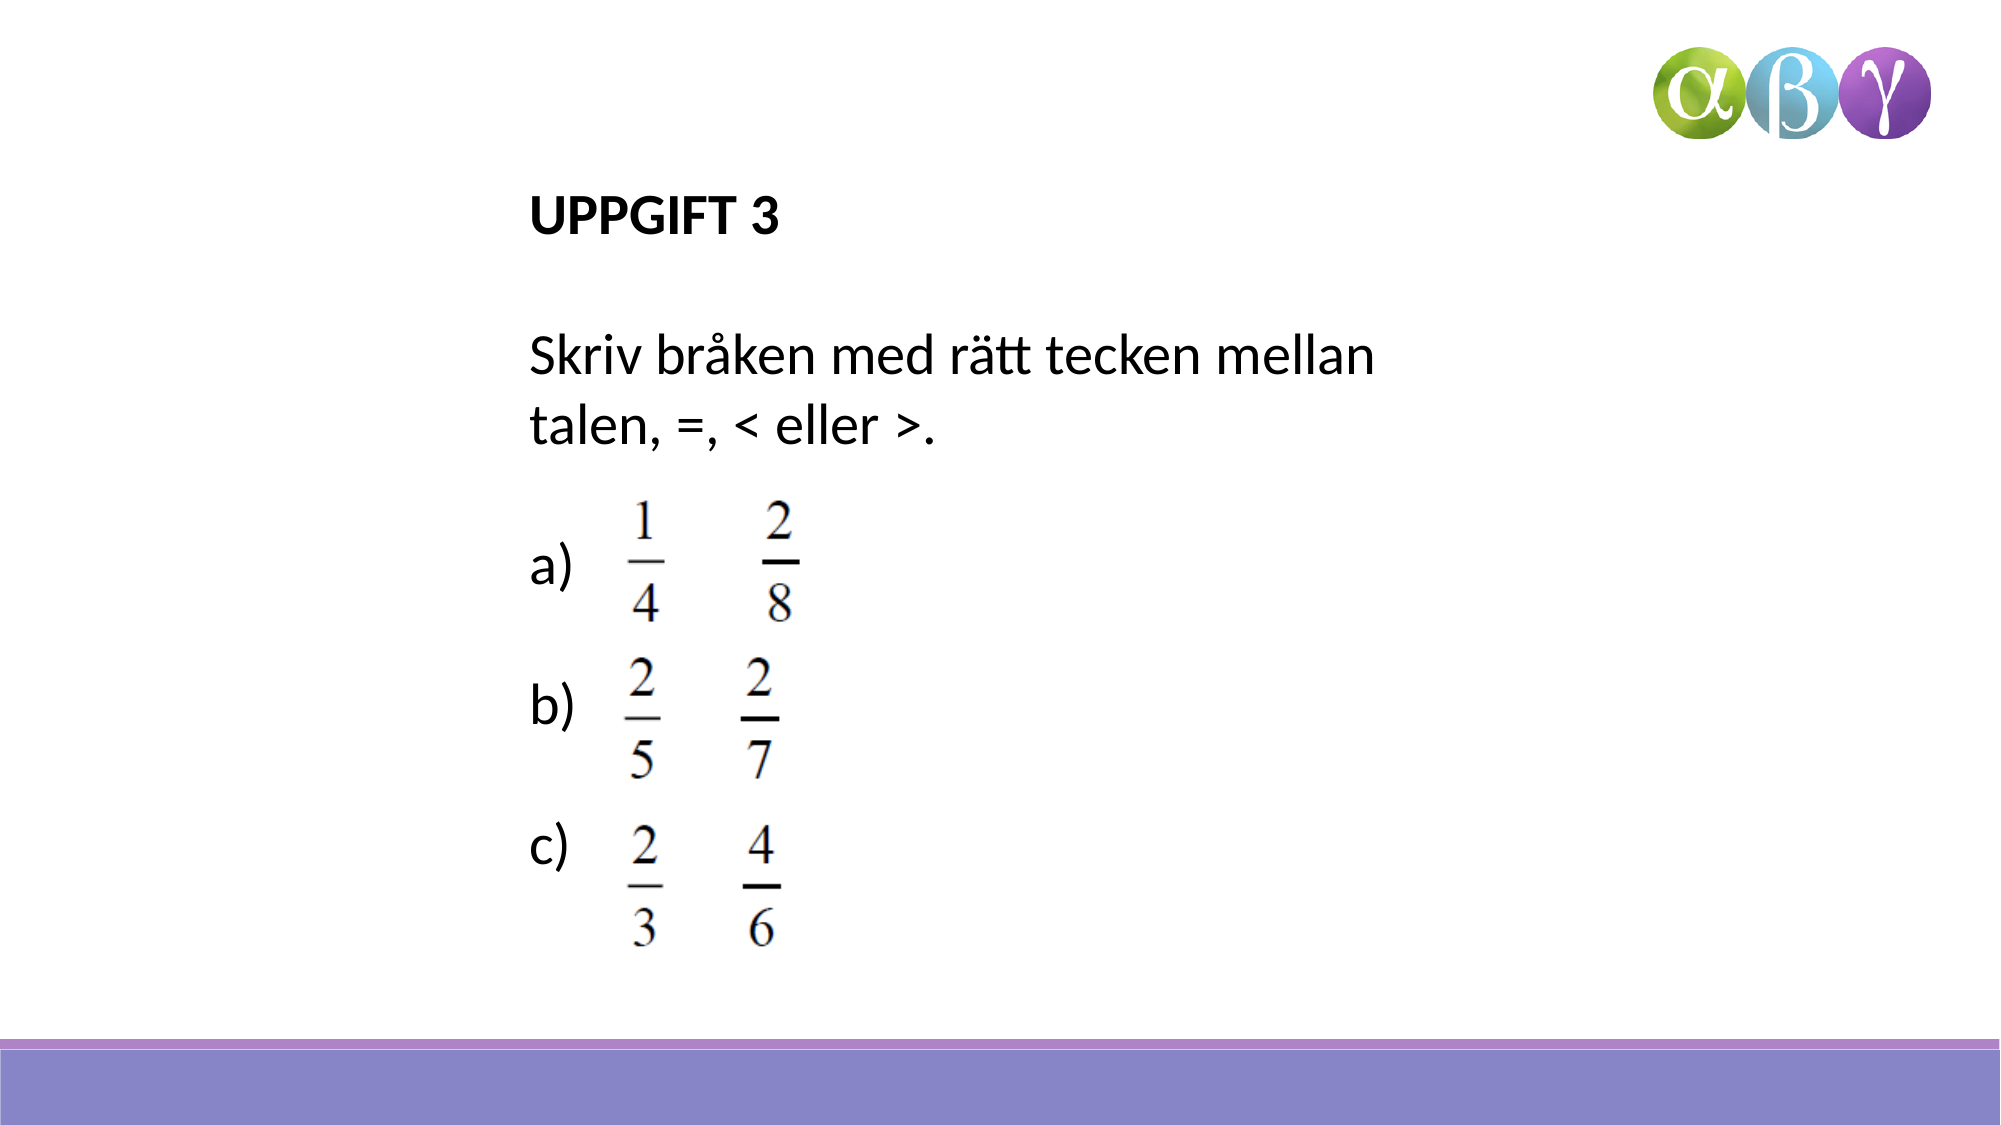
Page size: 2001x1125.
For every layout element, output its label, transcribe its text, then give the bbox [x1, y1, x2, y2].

text_box UPPGIFT 3 Skriv bråken med rätt tecken mellan talen, =, < eller >. a) b) c) [514, 169, 1486, 884]
picture [616, 493, 812, 632]
picture [616, 652, 793, 789]
picture [616, 819, 793, 963]
picture [1652, 46, 1932, 140]
